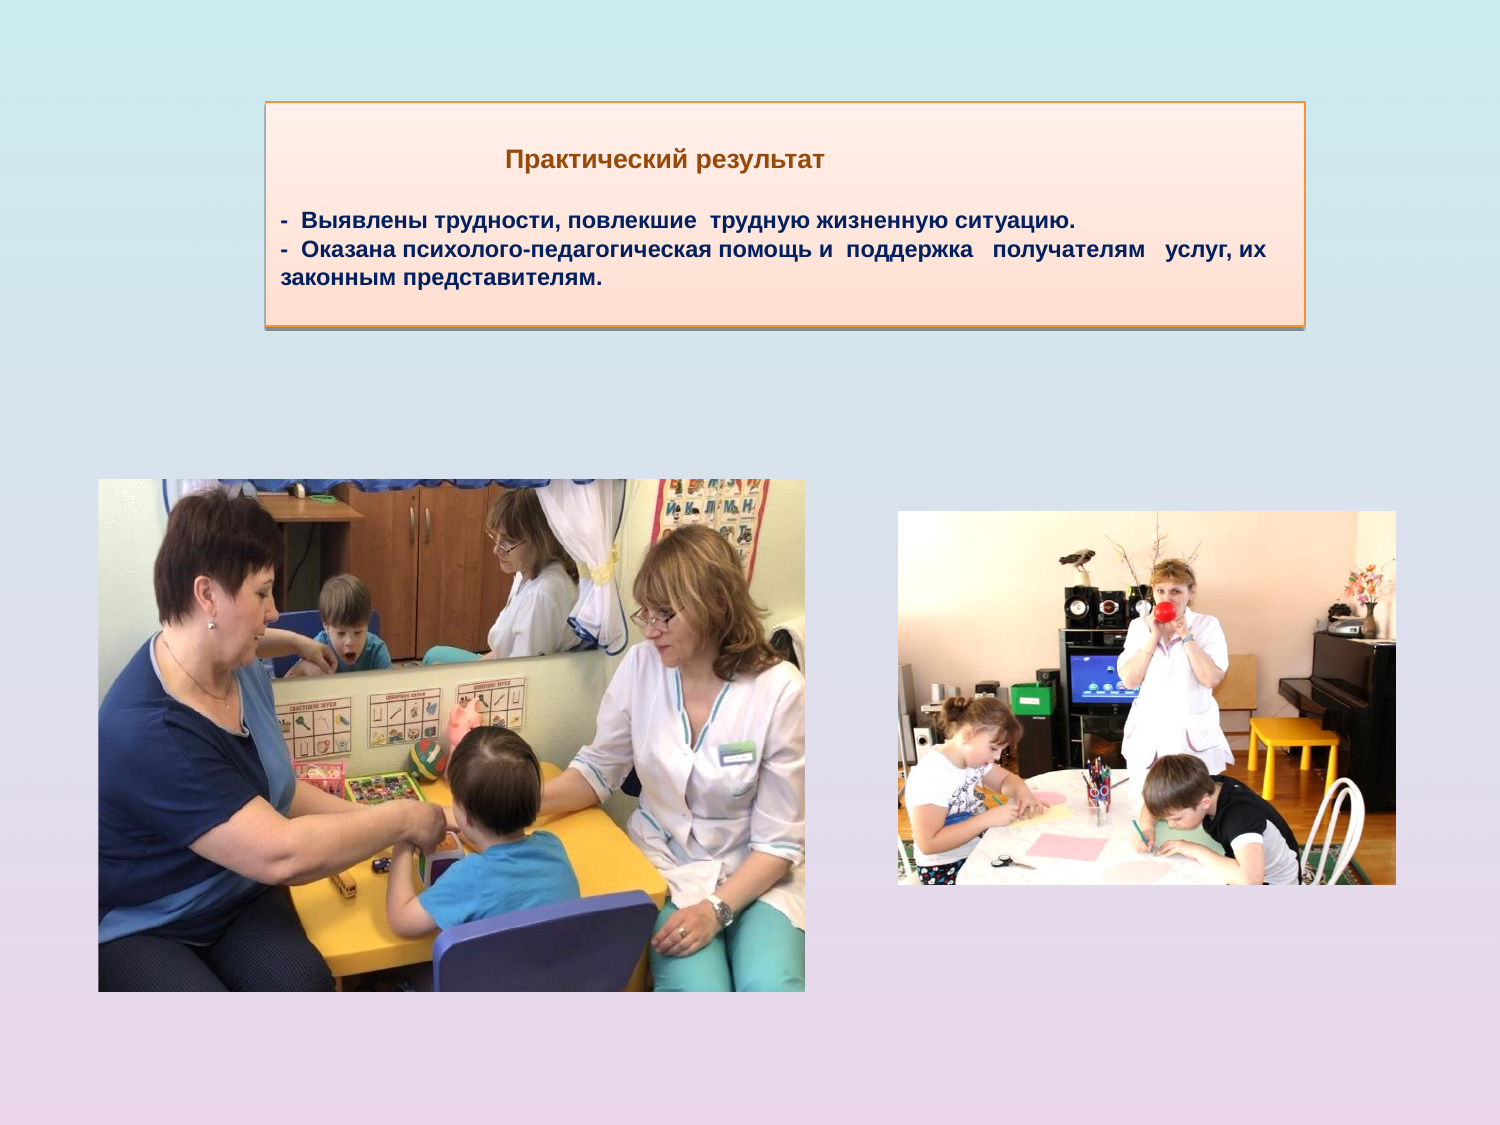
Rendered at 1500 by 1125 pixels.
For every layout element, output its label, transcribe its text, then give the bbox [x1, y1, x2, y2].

text_box Практический результат - Выявлены трудности, повлекшие трудную жизненную ситуацию. - Оказана психолого-педагогическая помощь и поддержка получателям услуг, их законным представителям. [265, 101, 1305, 326]
picture [98, 479, 806, 992]
picture [898, 511, 1396, 885]
